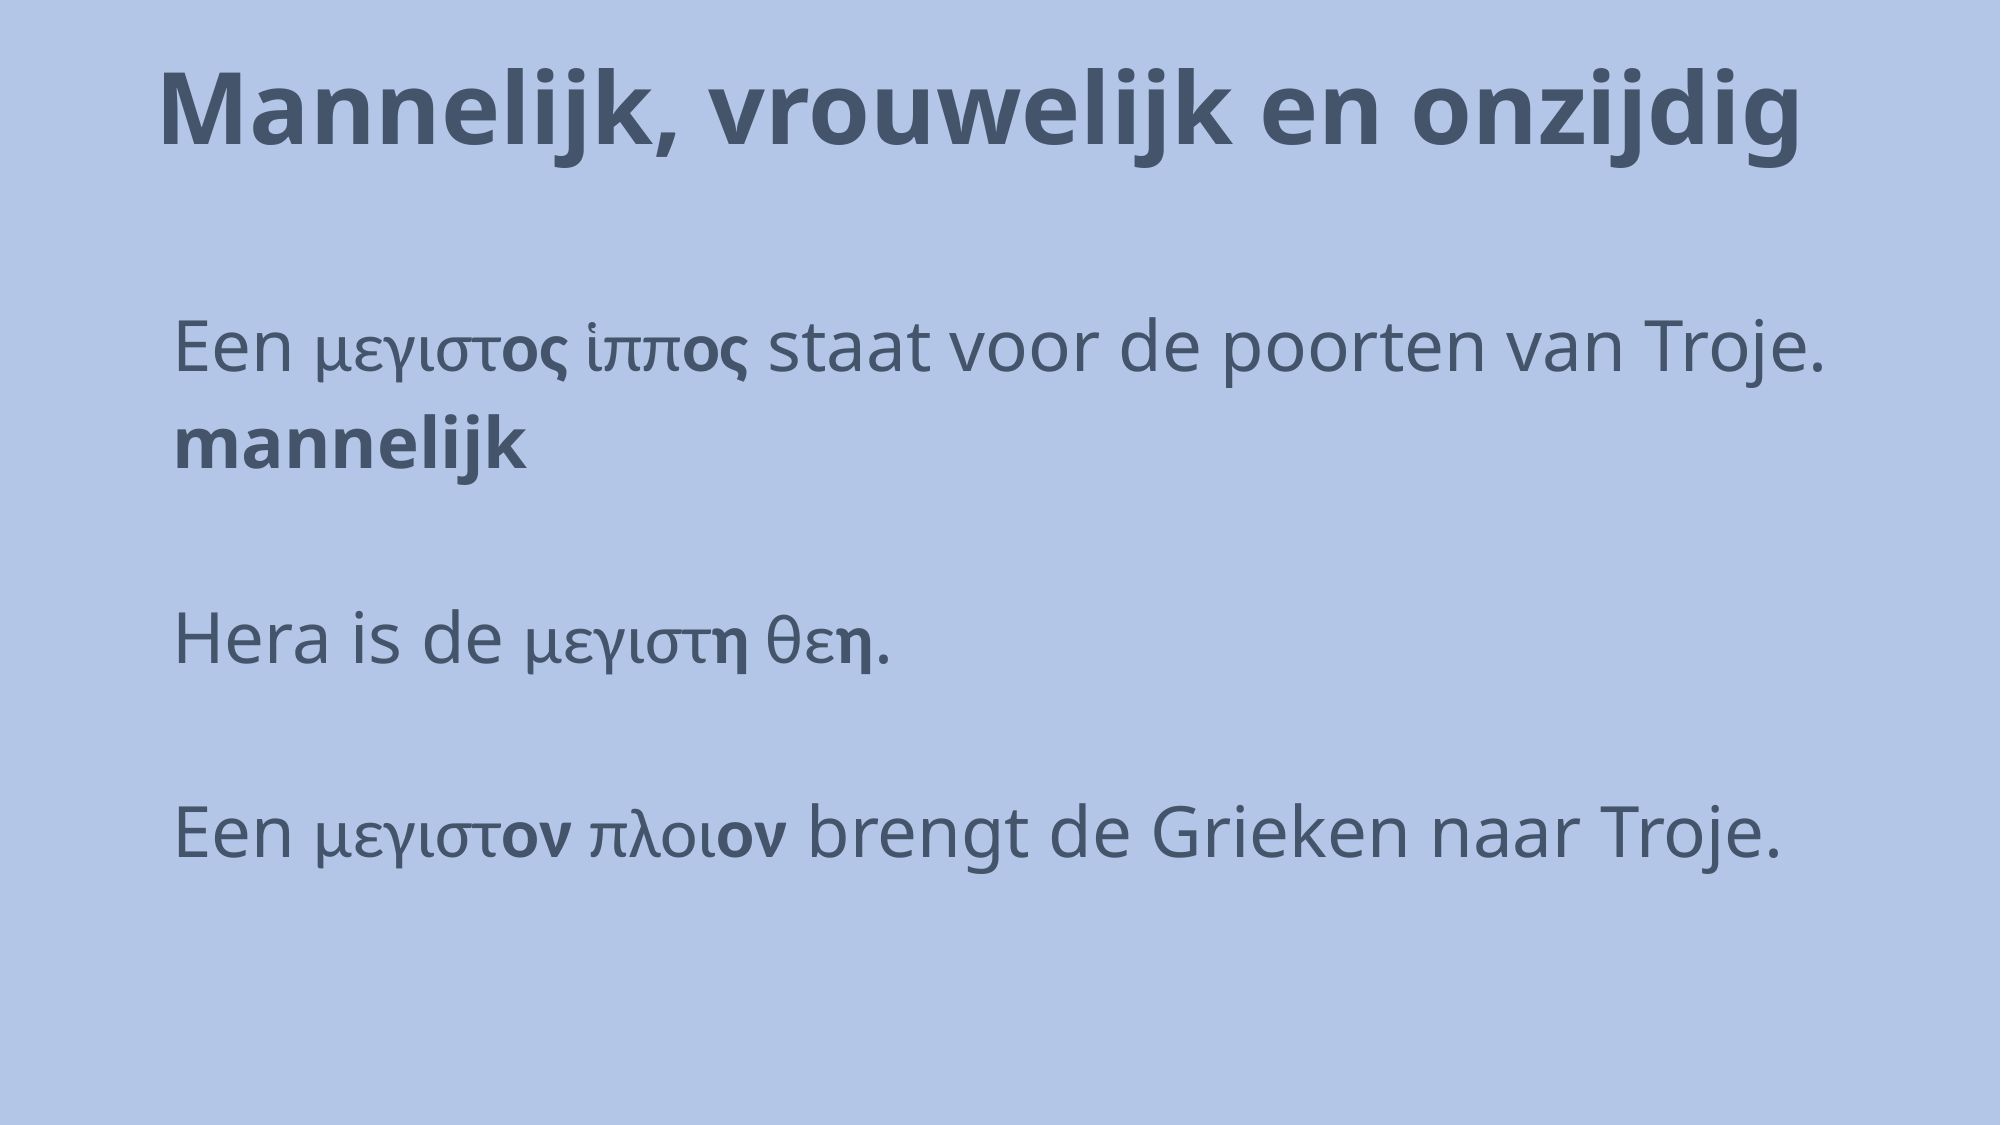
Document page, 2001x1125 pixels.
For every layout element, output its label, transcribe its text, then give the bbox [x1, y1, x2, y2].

title Mannelijk, vrouwelijk en onzijdig [140, 50, 1883, 269]
list Een μεγιστος ἱππος staat voor de poorten van Troje. mannelijk Hera is de μεγιστη θεη. Een μεγιστον πλοιον brengt de Grieken naar Troje. [157, 205, 1910, 1051]
